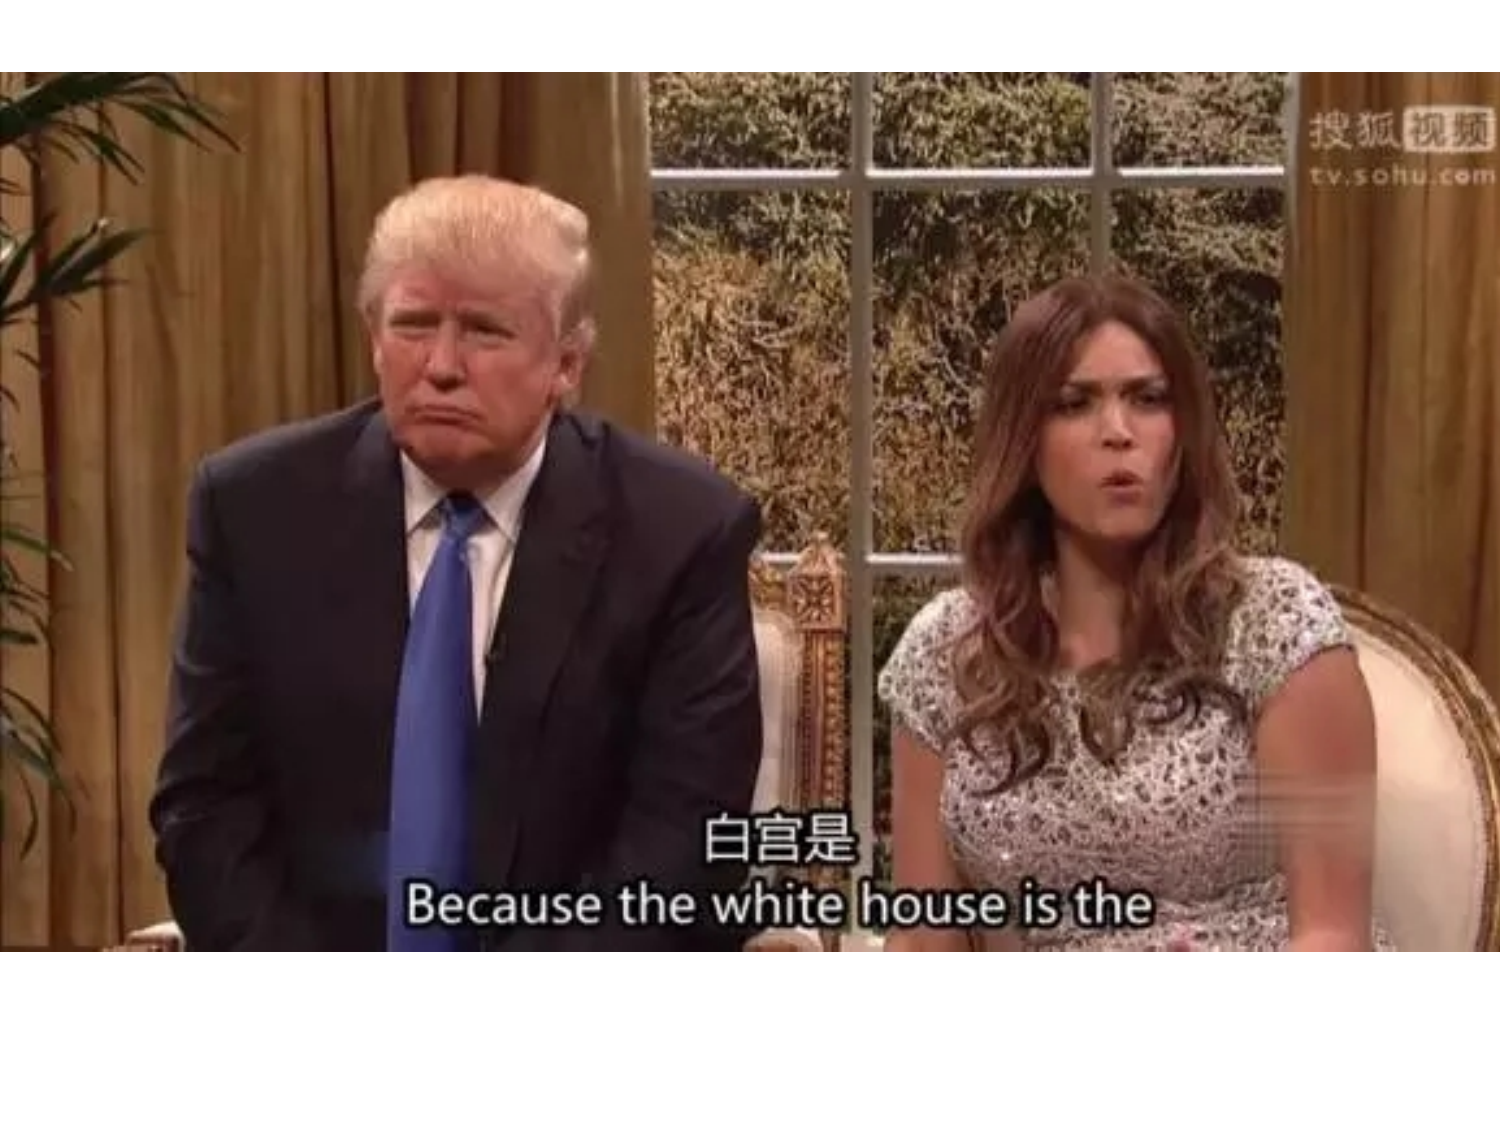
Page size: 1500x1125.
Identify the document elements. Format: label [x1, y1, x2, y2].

picture [0, 72, 1500, 952]
